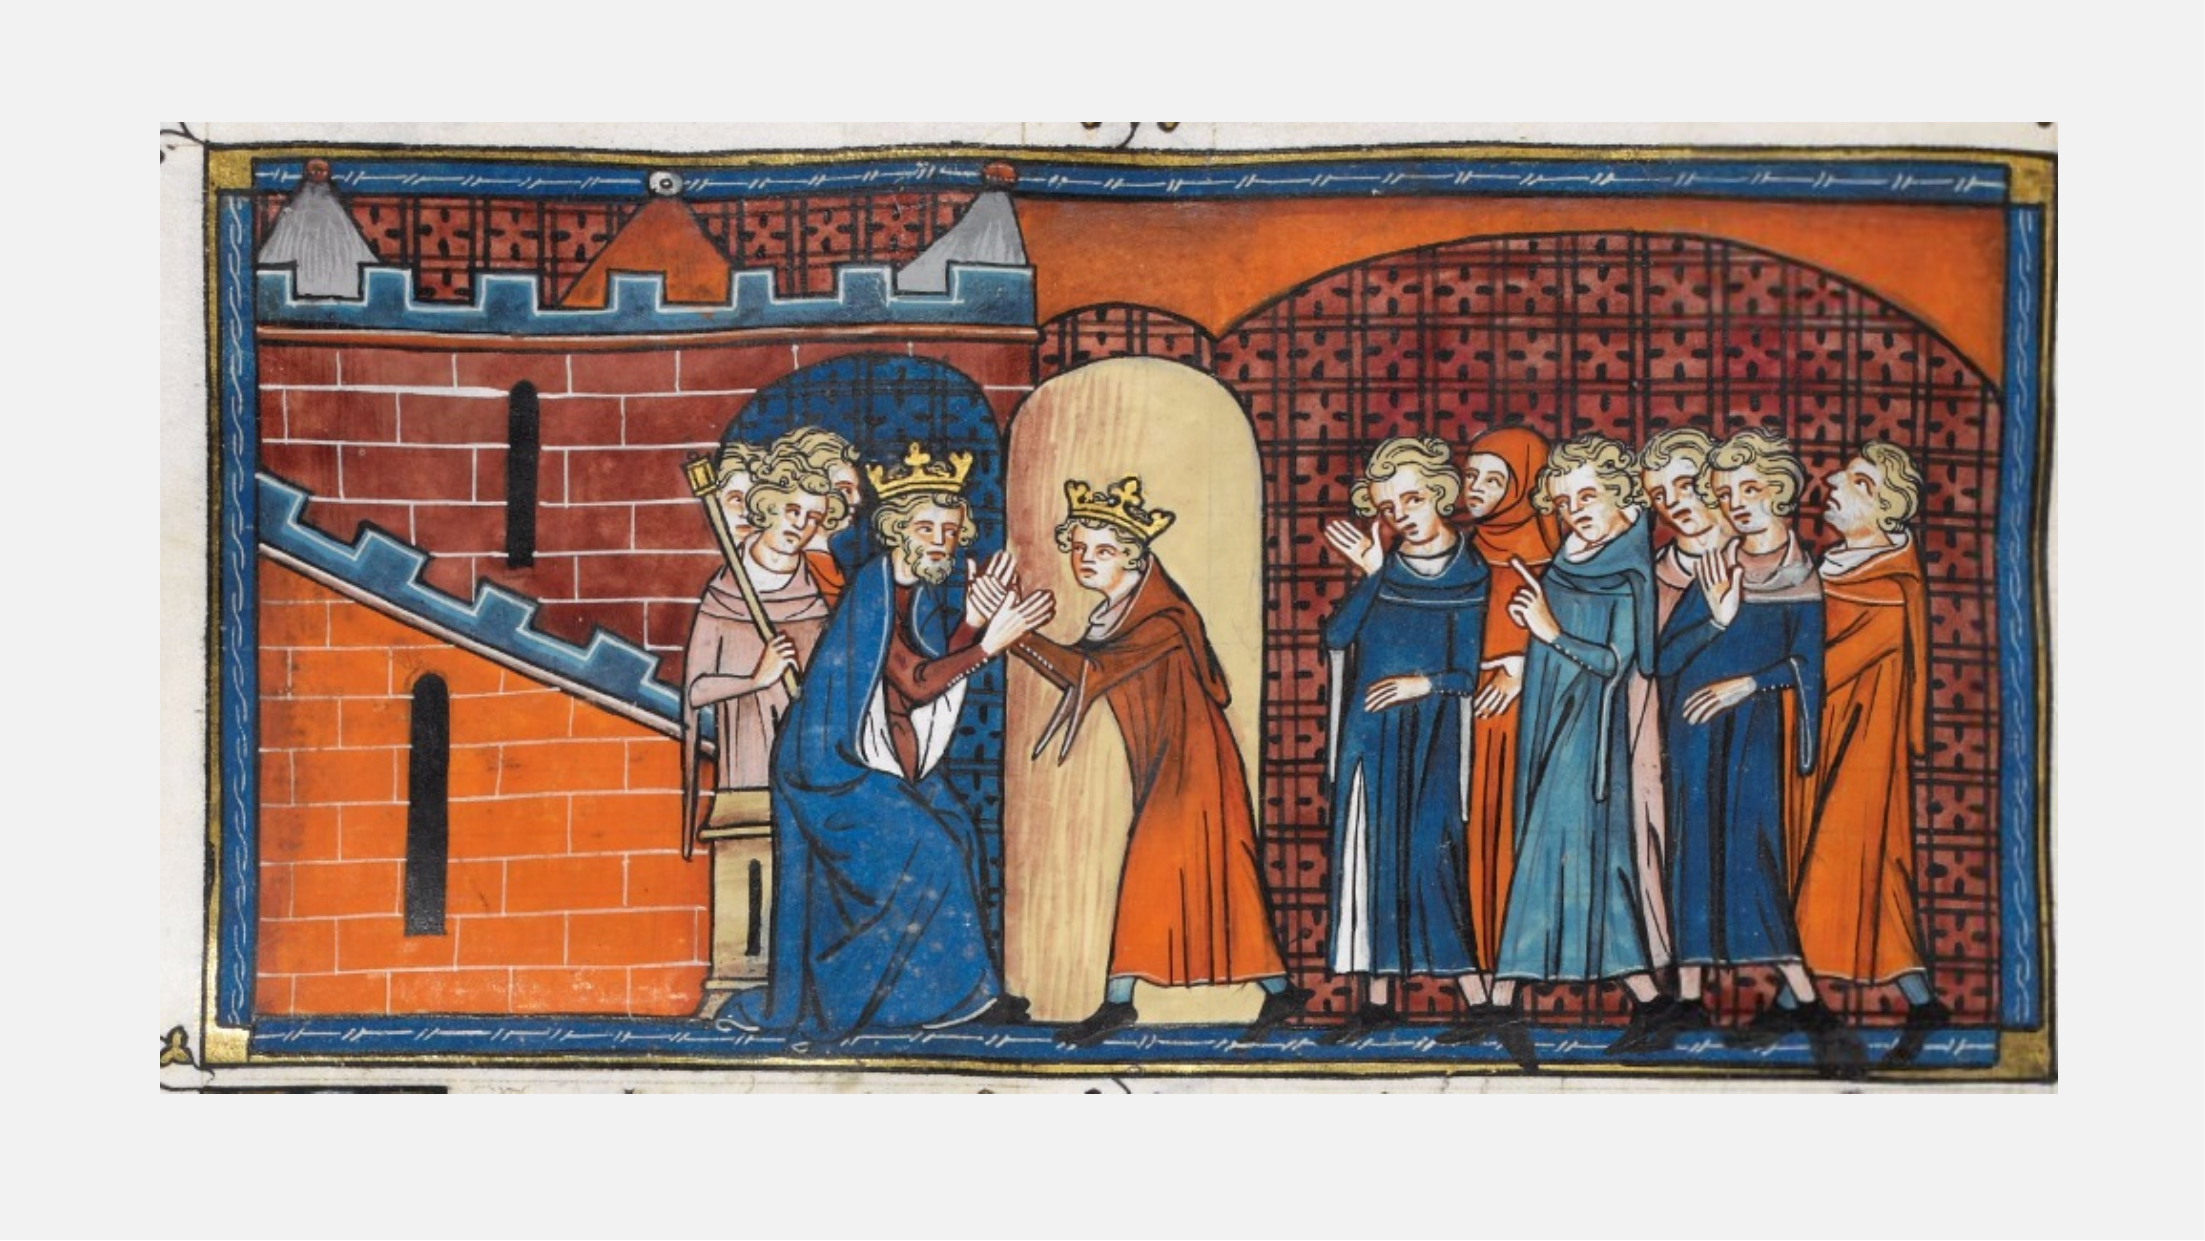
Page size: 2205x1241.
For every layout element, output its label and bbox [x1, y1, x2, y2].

picture [160, 122, 2058, 1094]
